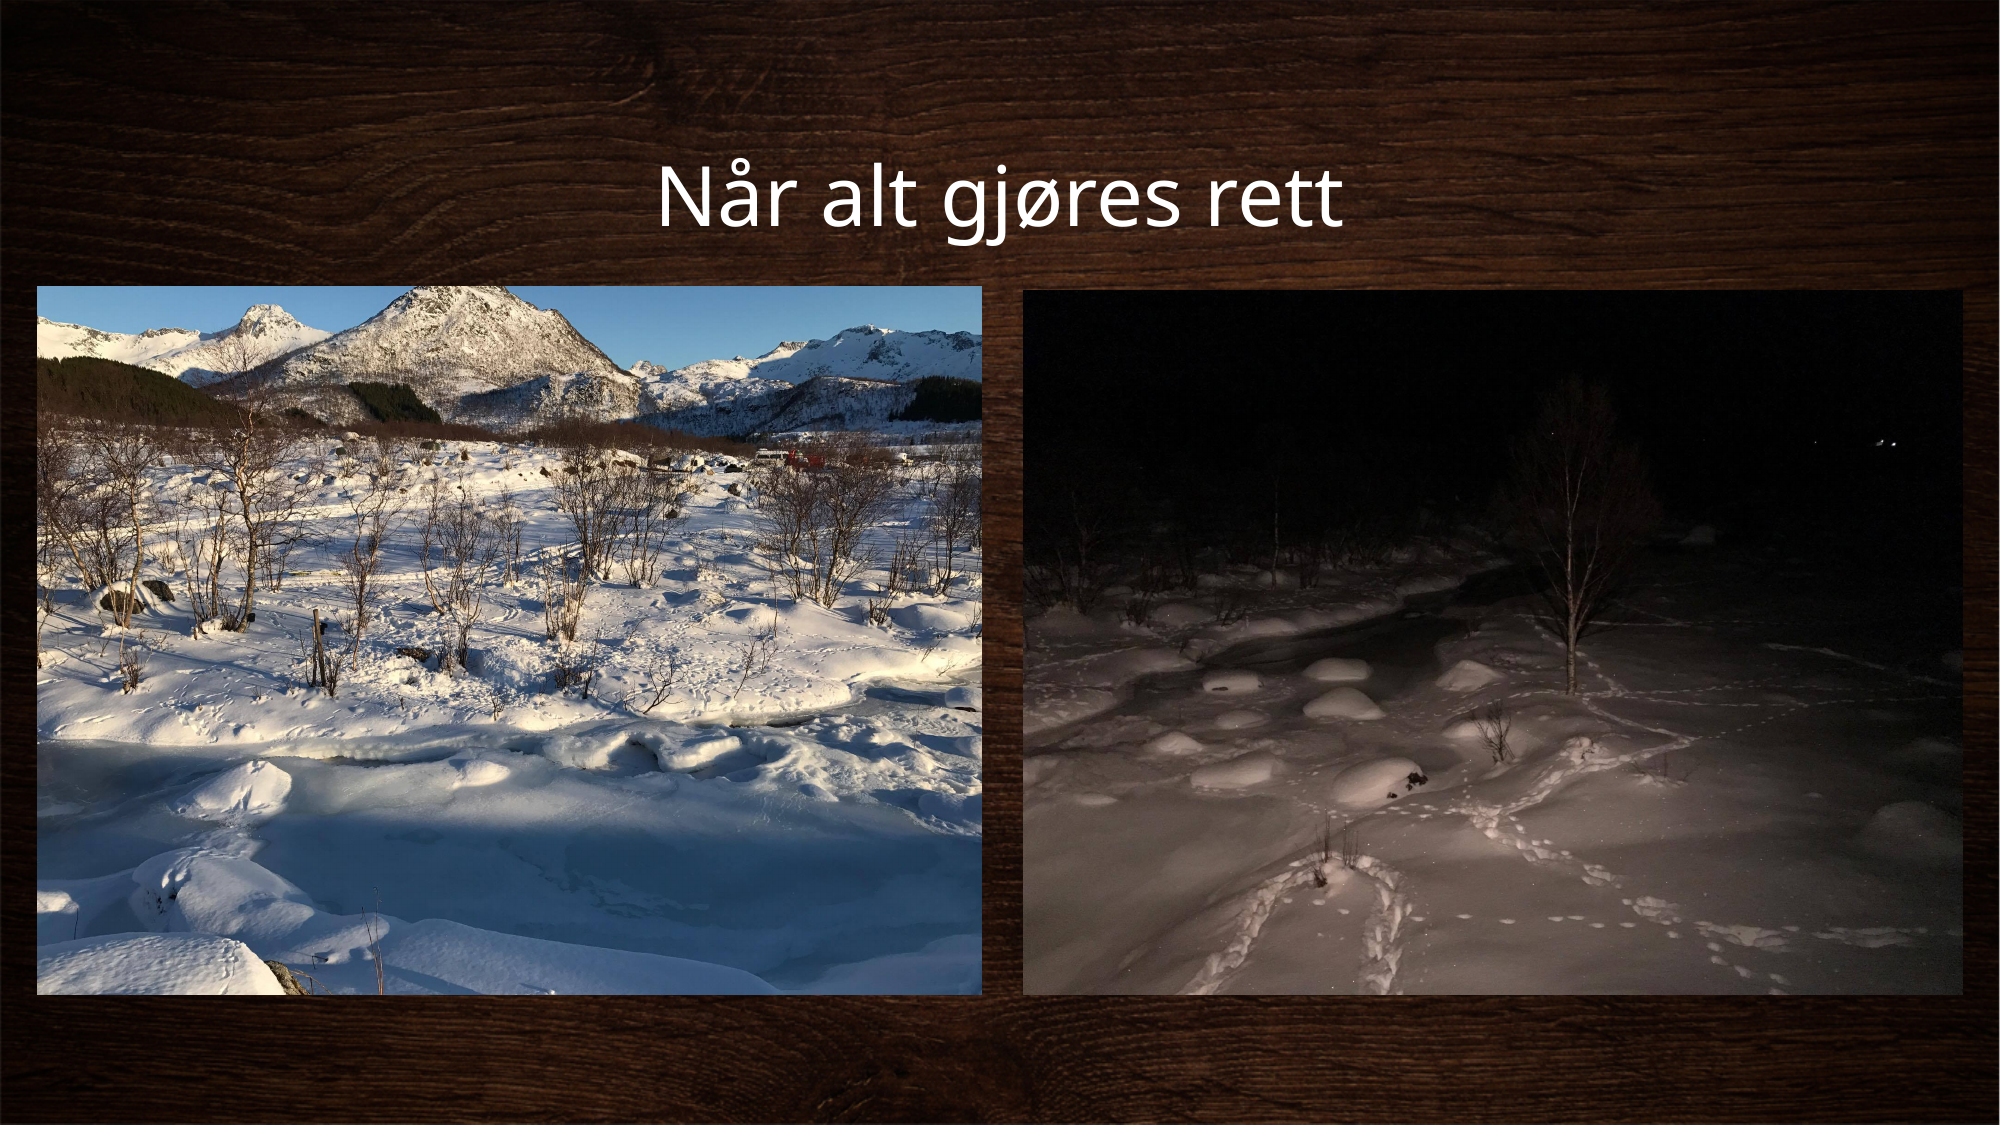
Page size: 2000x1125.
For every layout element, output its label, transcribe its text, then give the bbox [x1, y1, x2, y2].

title Når alt gjøres rett [212, 62, 1788, 250]
picture [0, 0, 2000, 1125]
